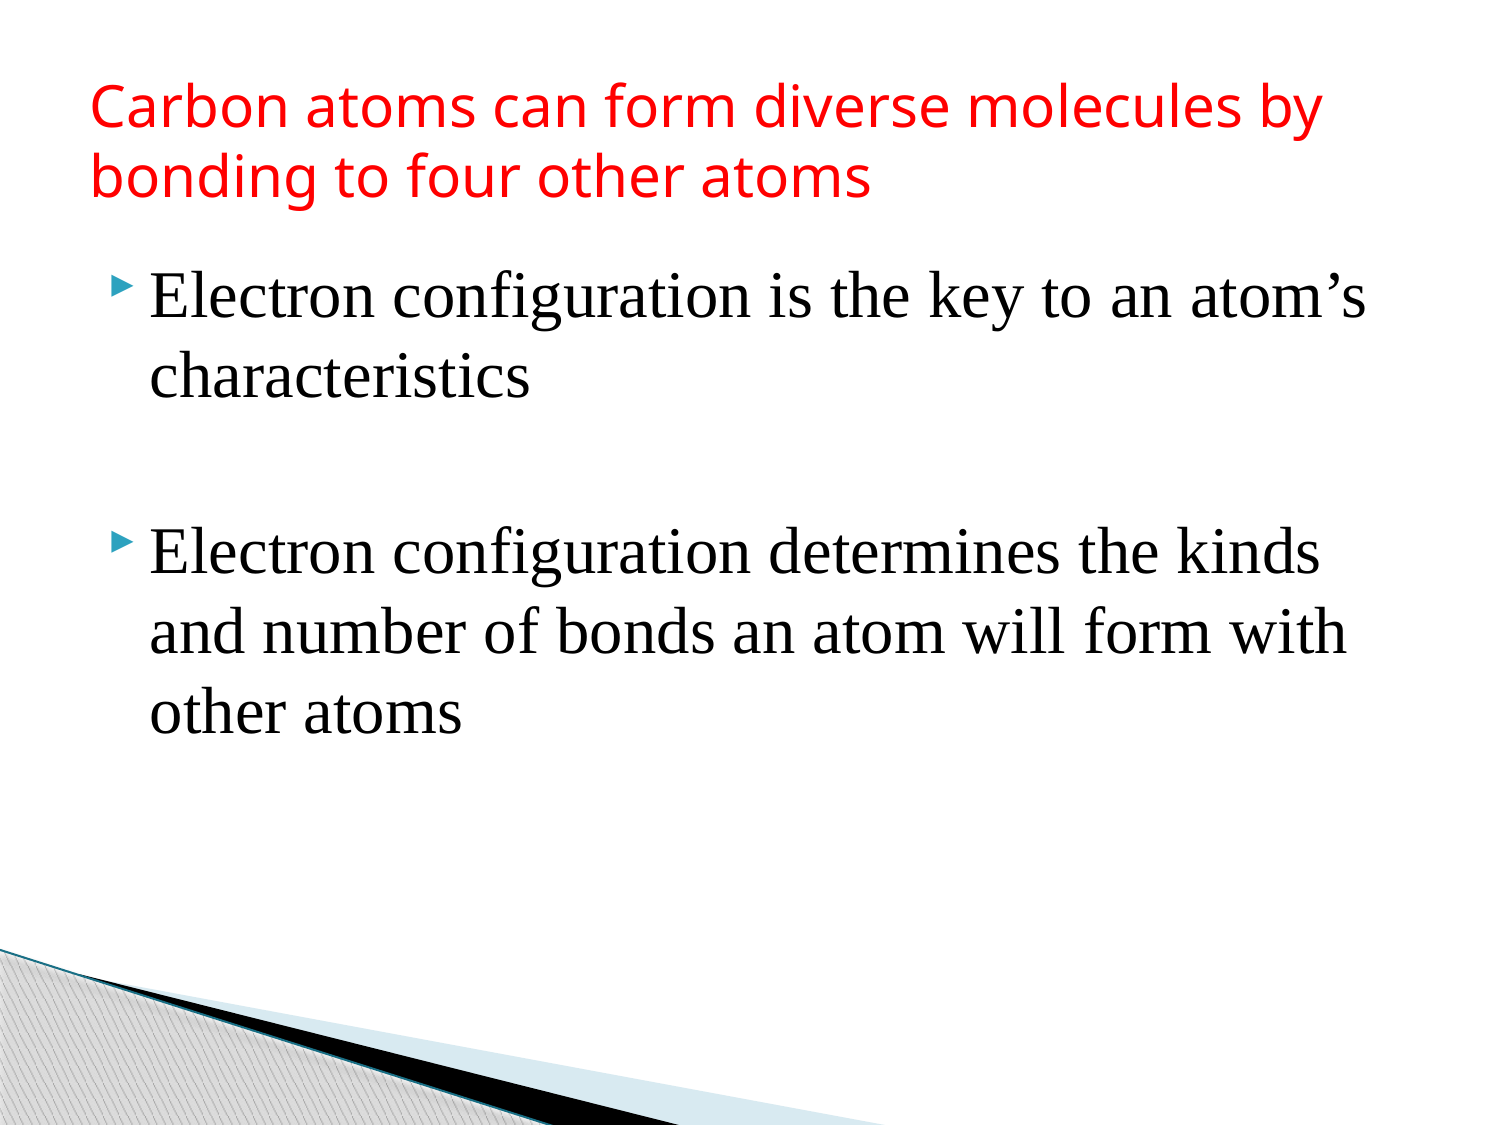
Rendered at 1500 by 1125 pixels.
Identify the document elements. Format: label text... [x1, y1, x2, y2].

title Carbon atoms can form diverse molecules by bonding to four other atoms [75, 45, 1425, 233]
list Electron configuration is the key to an atom’s characteristics Electron configuration determines the kinds and number of bonds an atom will form with other atoms [75, 243, 1425, 986]
